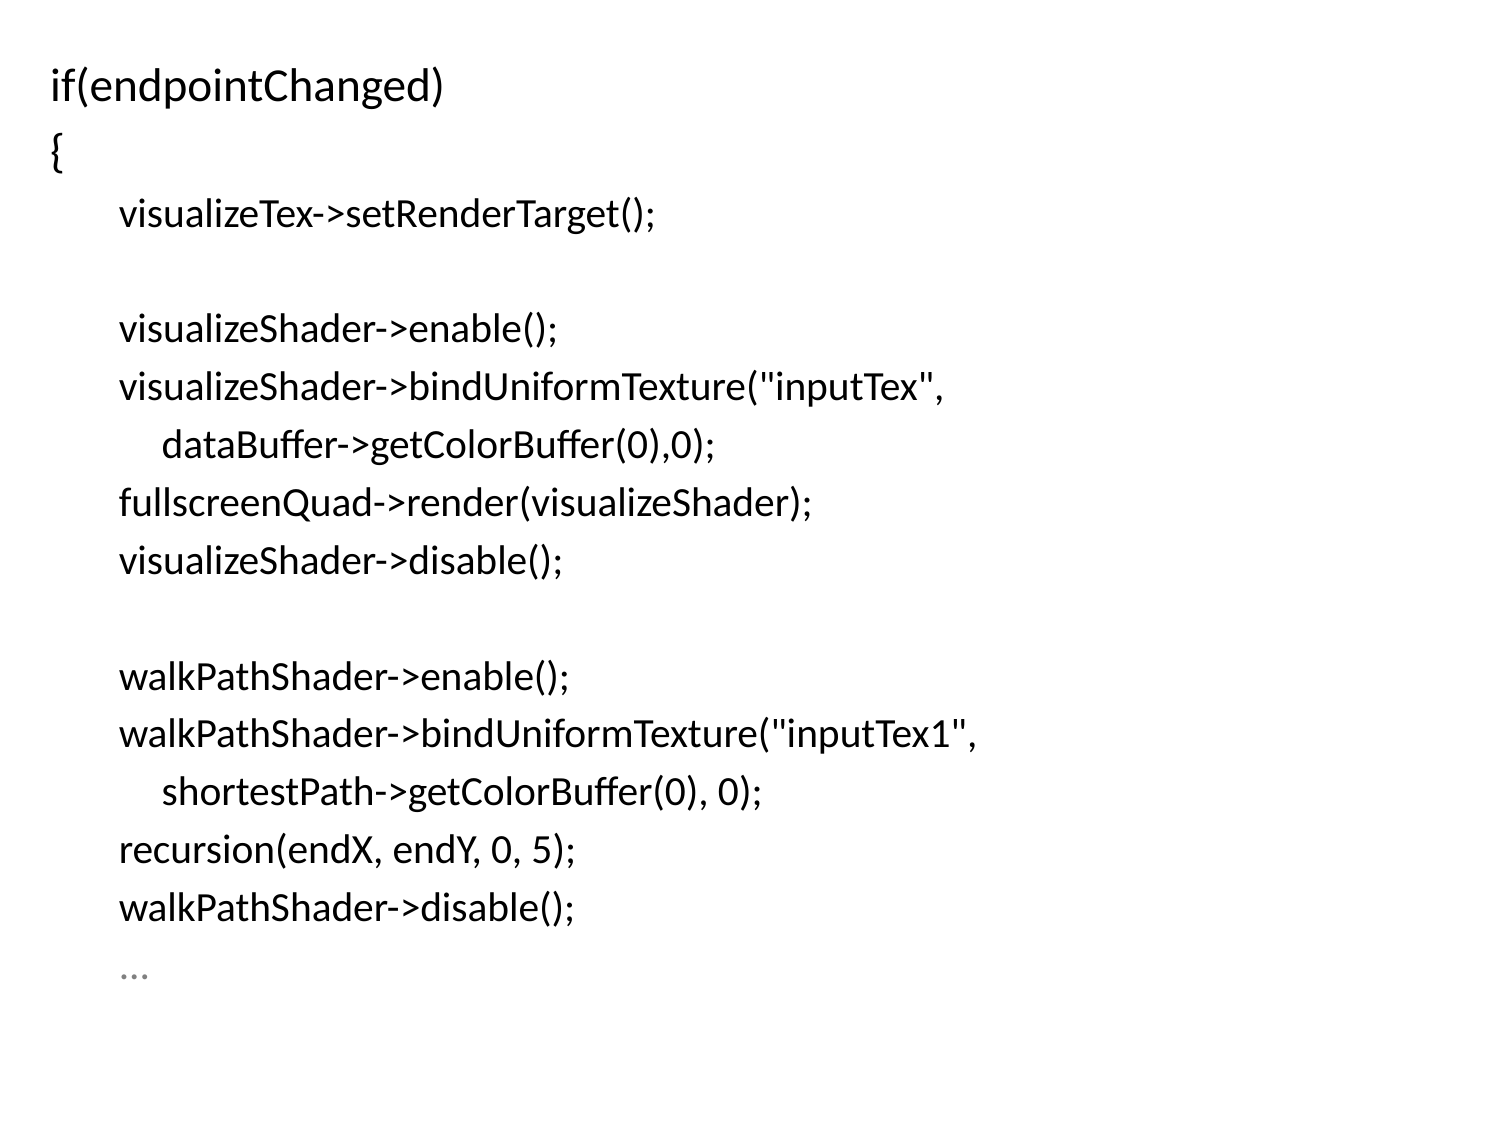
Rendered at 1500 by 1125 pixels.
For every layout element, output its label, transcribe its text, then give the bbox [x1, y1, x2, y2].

list if(endpointChanged) { visualizeTex->setRenderTarget(); visualizeShader->enable(); visualizeShader->bindUniformTexture("inputTex", dataBuffer->getColorBuffer(0),0); fullscreenQuad->render(visualizeShader); visualizeShader->disable(); walkPathShader->enable(); walkPathShader->bindUniformTexture("inputTex1", shortestPath->getColorBuffer(0), 0); recursion(endX, endY, 0, 5); walkPathShader->disable(); ... [35, 46, 1500, 1005]
